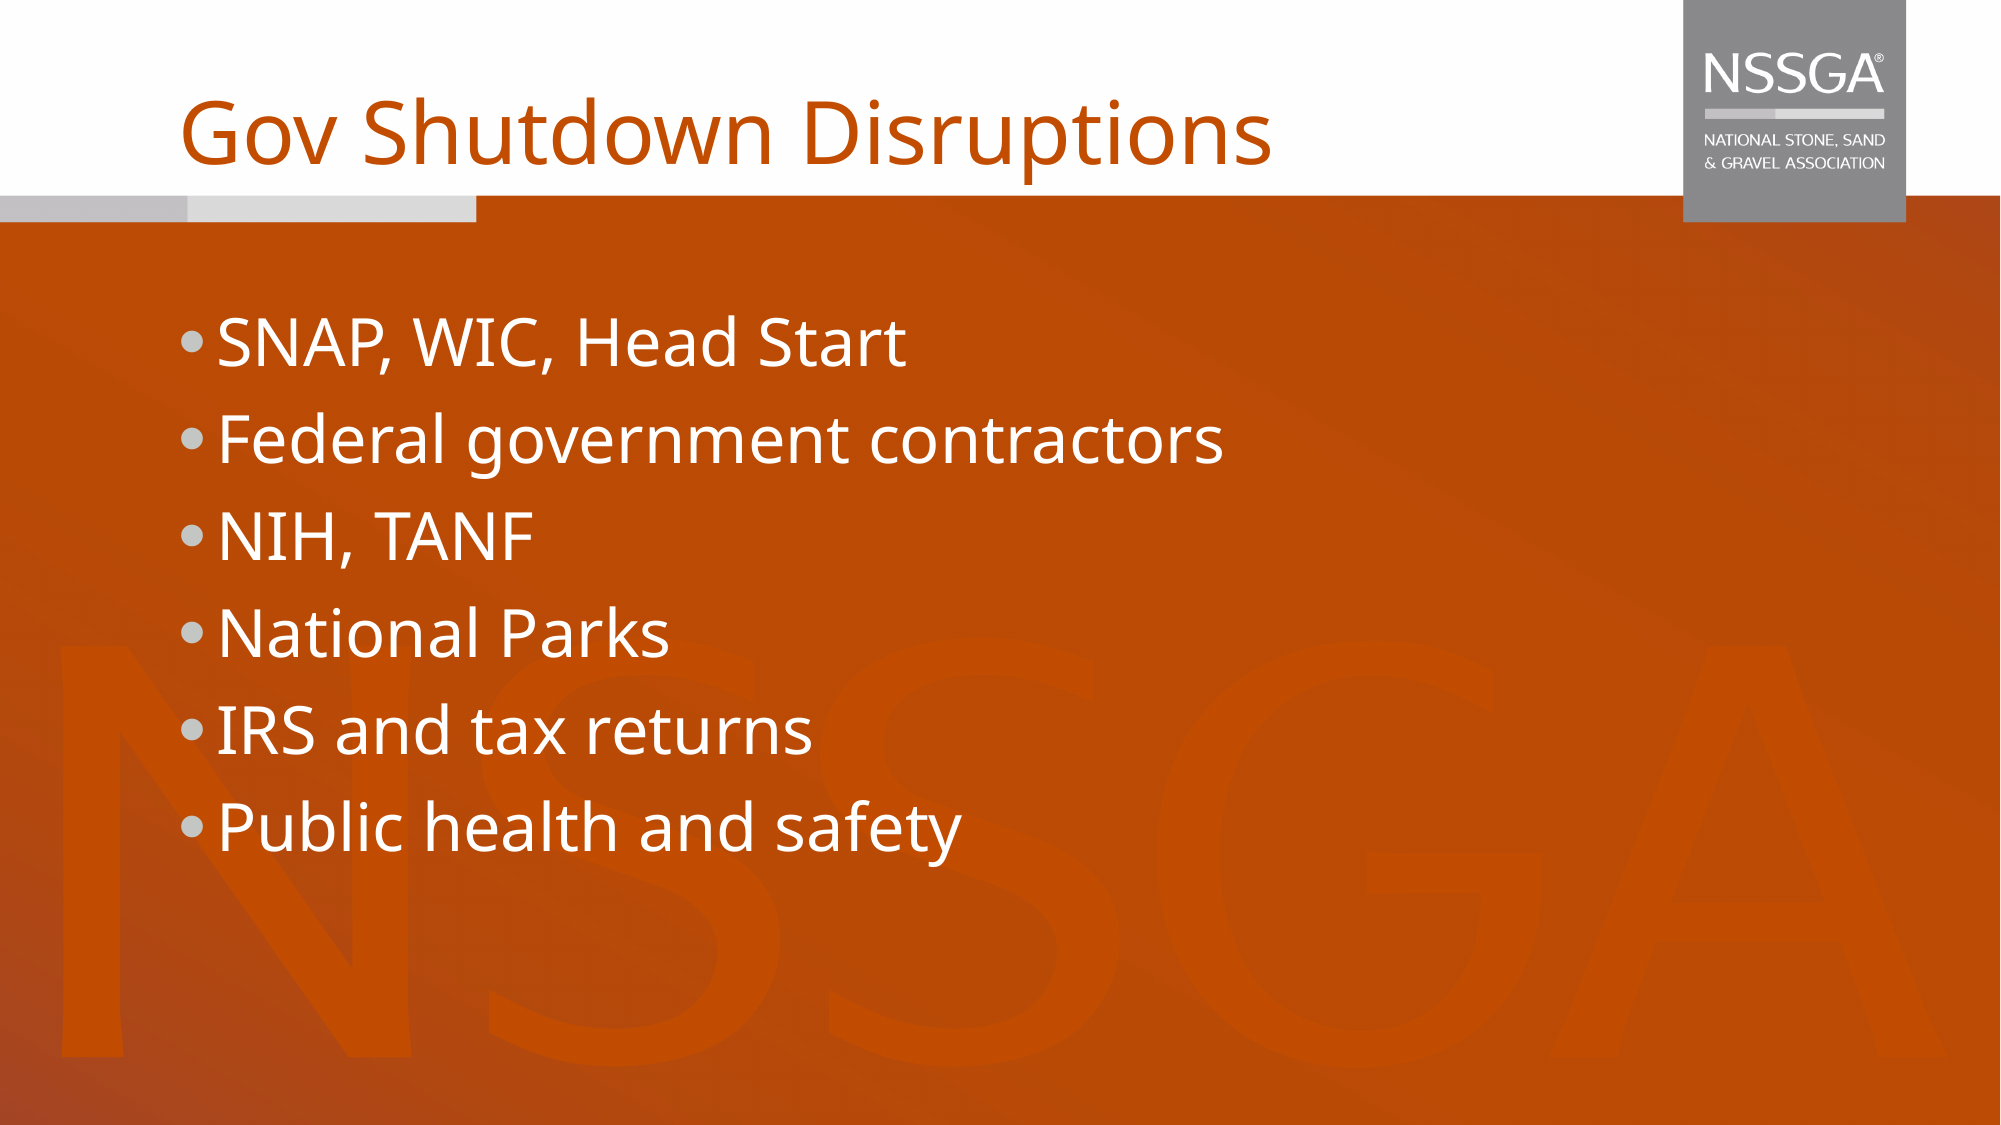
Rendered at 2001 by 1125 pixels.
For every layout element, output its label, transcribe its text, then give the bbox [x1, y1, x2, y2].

list SNAP, WIC, Head Start Federal government contractors NIH, TANF National Parks IRS and tax returns Public health and safety [163, 301, 1889, 1016]
title Gov Shutdown Disruptions [163, 27, 1889, 245]
picture [0, 0, 2001, 1125]
